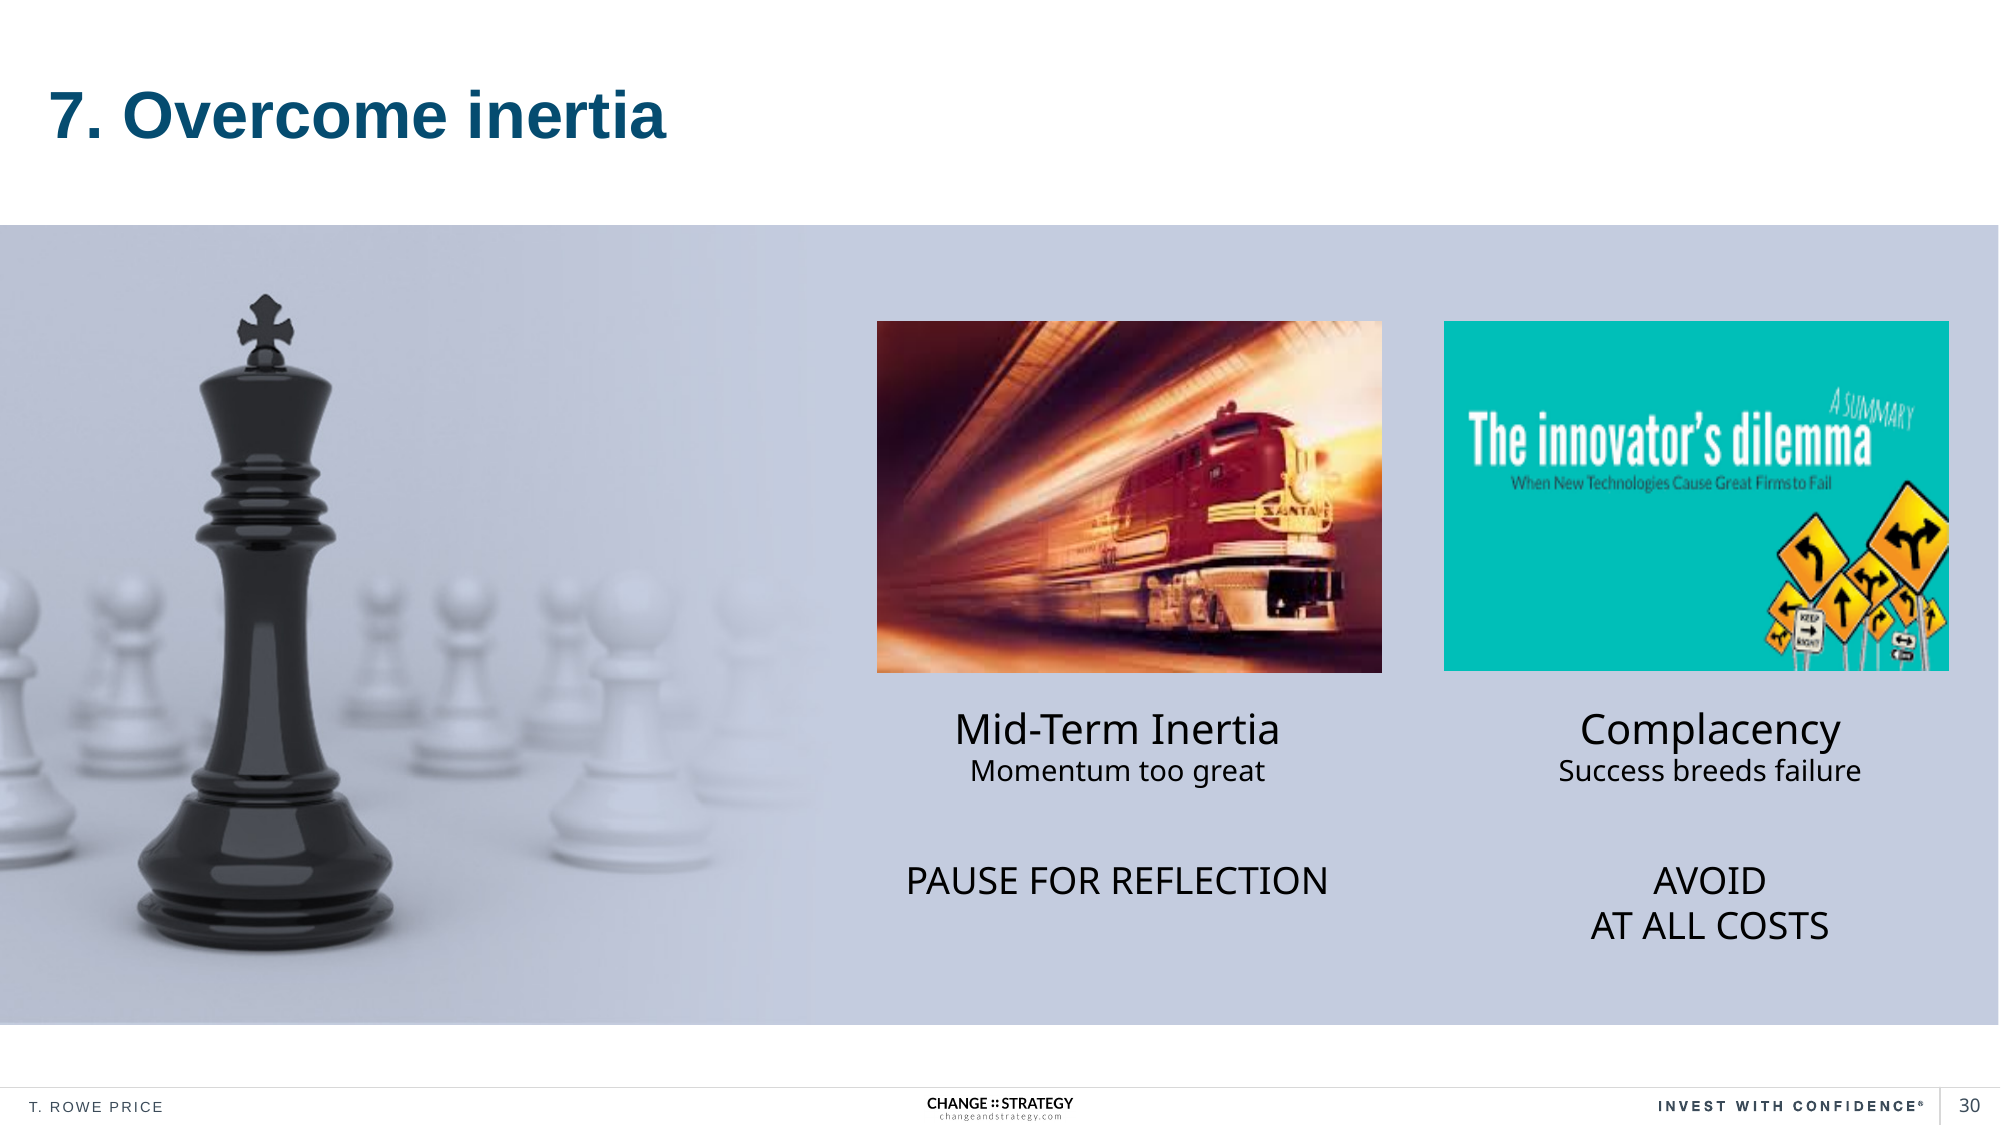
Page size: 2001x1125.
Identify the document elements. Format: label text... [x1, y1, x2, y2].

picture [924, 1095, 1076, 1123]
title 7. Overcome inertia [48, 30, 1918, 153]
picture [0, 224, 1999, 1025]
